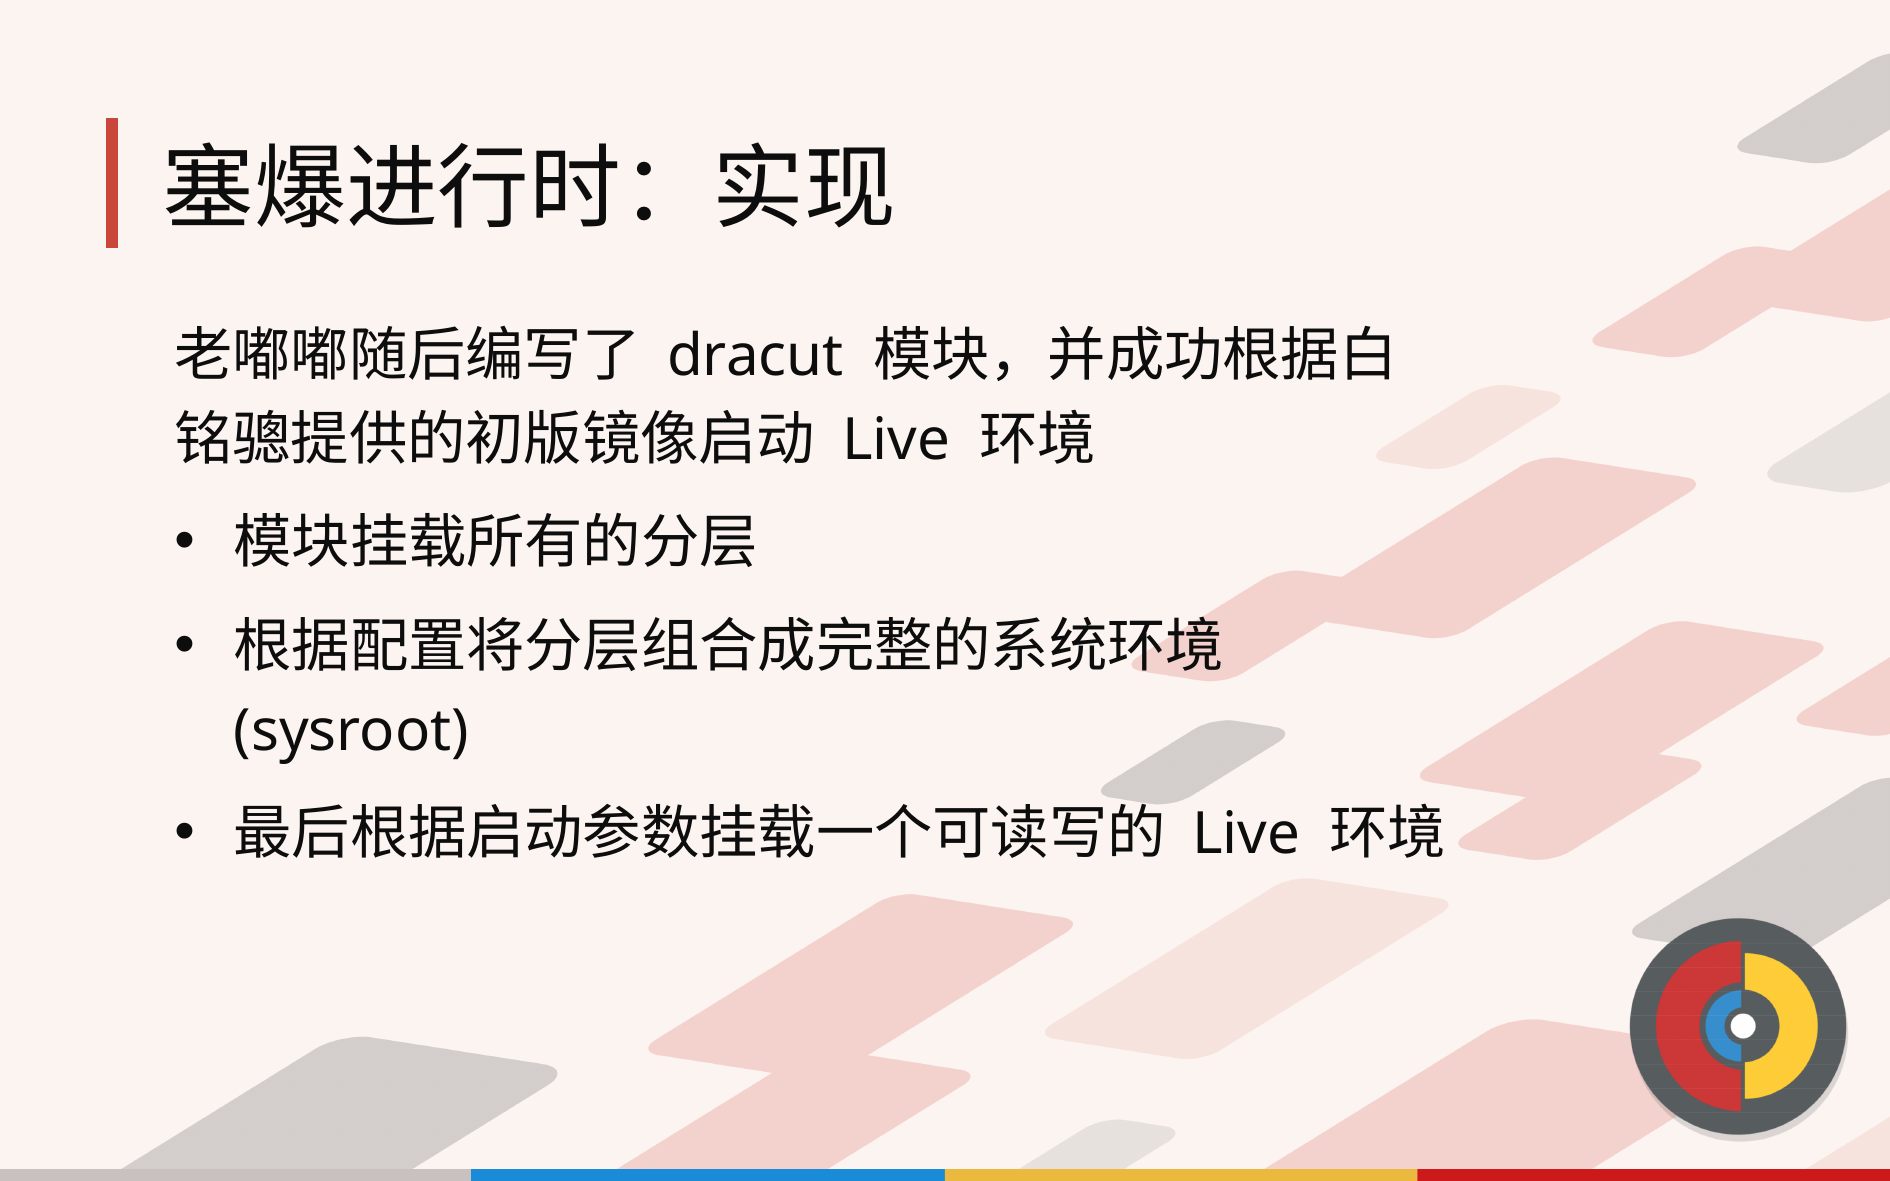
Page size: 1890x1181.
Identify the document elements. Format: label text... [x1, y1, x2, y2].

title 塞爆进行时：实现 [147, 118, 1725, 248]
list 老嘟嘟随后编写了 dracut 模块，并成功根据白铭骢提供的初版镜像启动 Live 环境 模块挂载所有的分层 根据配置将分层组合成完整的系统环境 (sysroot) 最后根据启动参数挂载一个可读写的 Live 环境 [147, 295, 1471, 1034]
